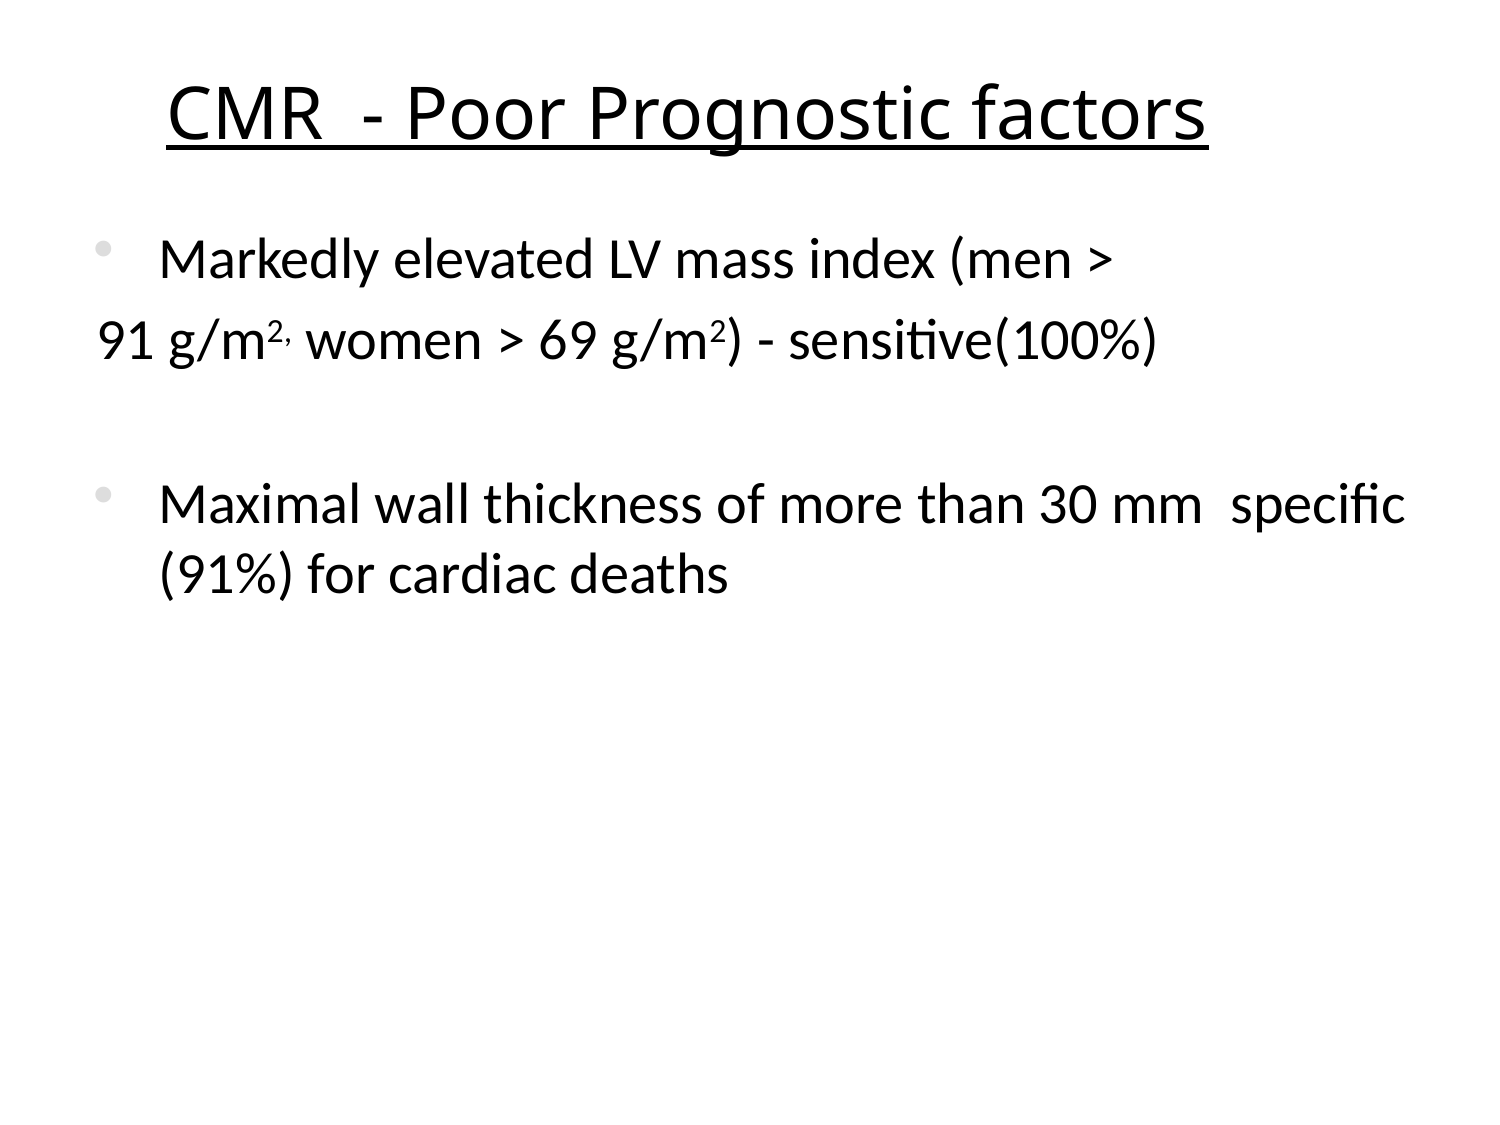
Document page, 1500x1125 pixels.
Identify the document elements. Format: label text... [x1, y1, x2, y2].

text_box Markedly elevated LV mass index (men > 91 g/m2, women > 69 g/m2) - sensitive(100%) Maximal wall thickness of more than 30 mm specific (91%) for cardiac deaths [74, 212, 1438, 1038]
title CMR - Poor Prognostic factors [75, 37, 1300, 183]
